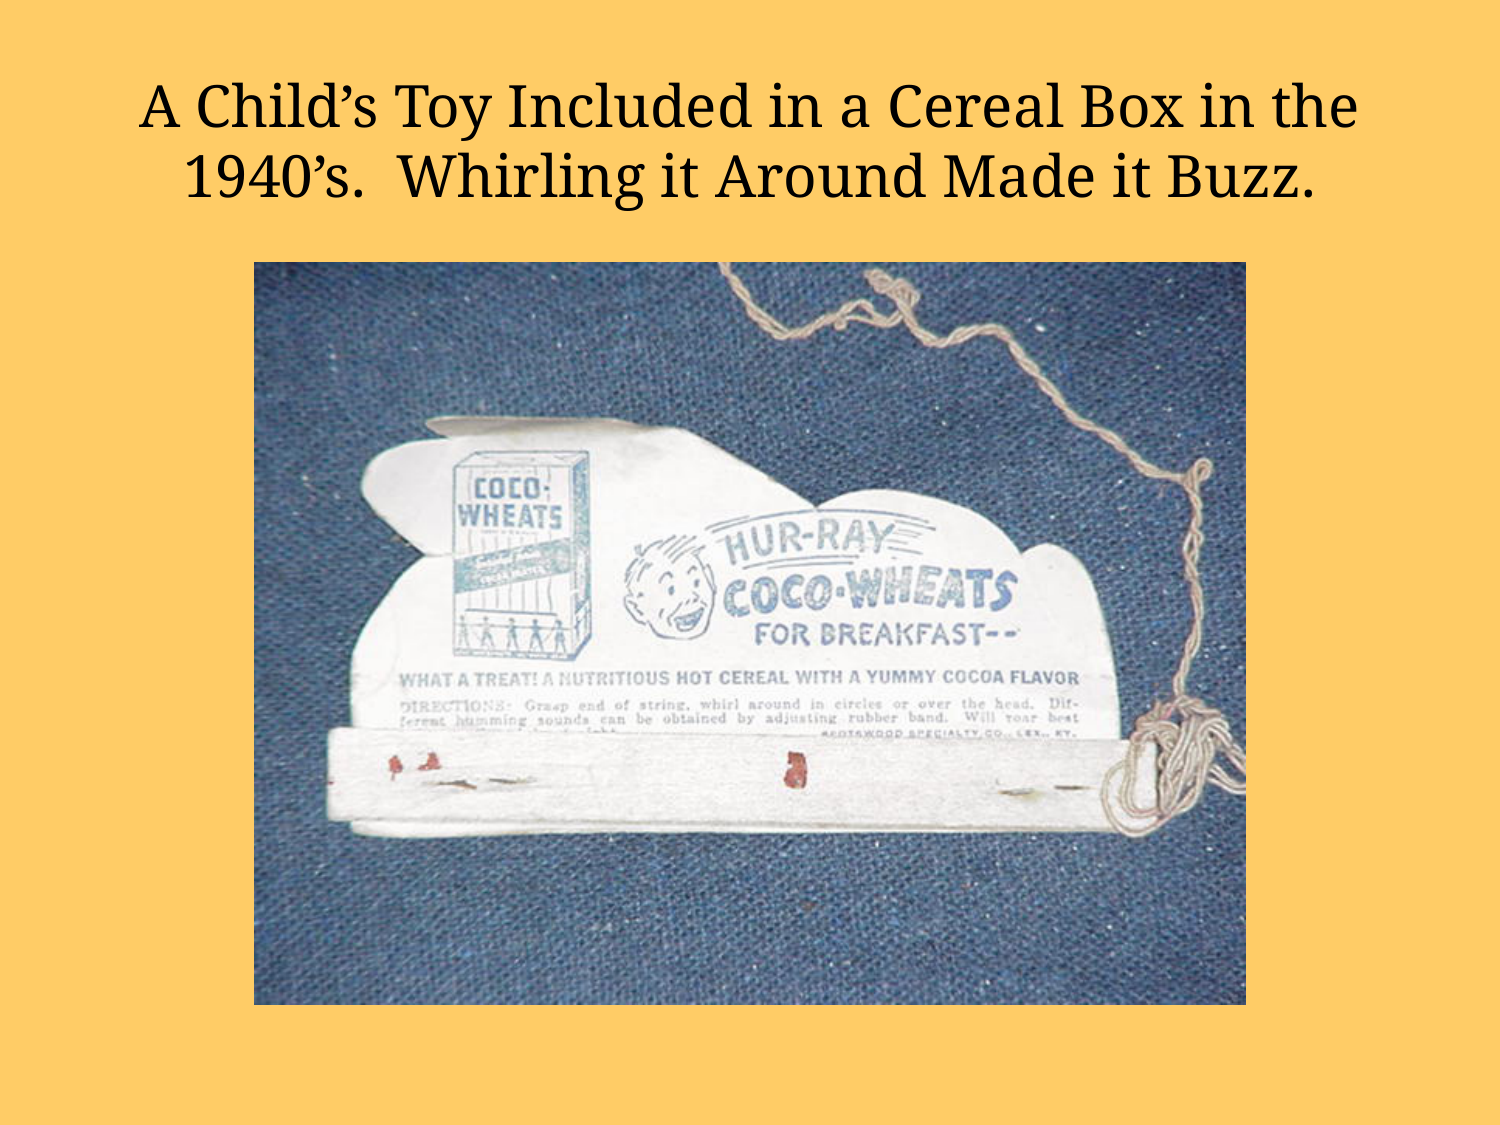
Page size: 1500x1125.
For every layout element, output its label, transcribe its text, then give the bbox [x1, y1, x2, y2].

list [254, 262, 1246, 1006]
title A Child’s Toy Included in a Cereal Box in the 1940’s. Whirling it Around Made it Buzz. [74, 44, 1426, 233]
